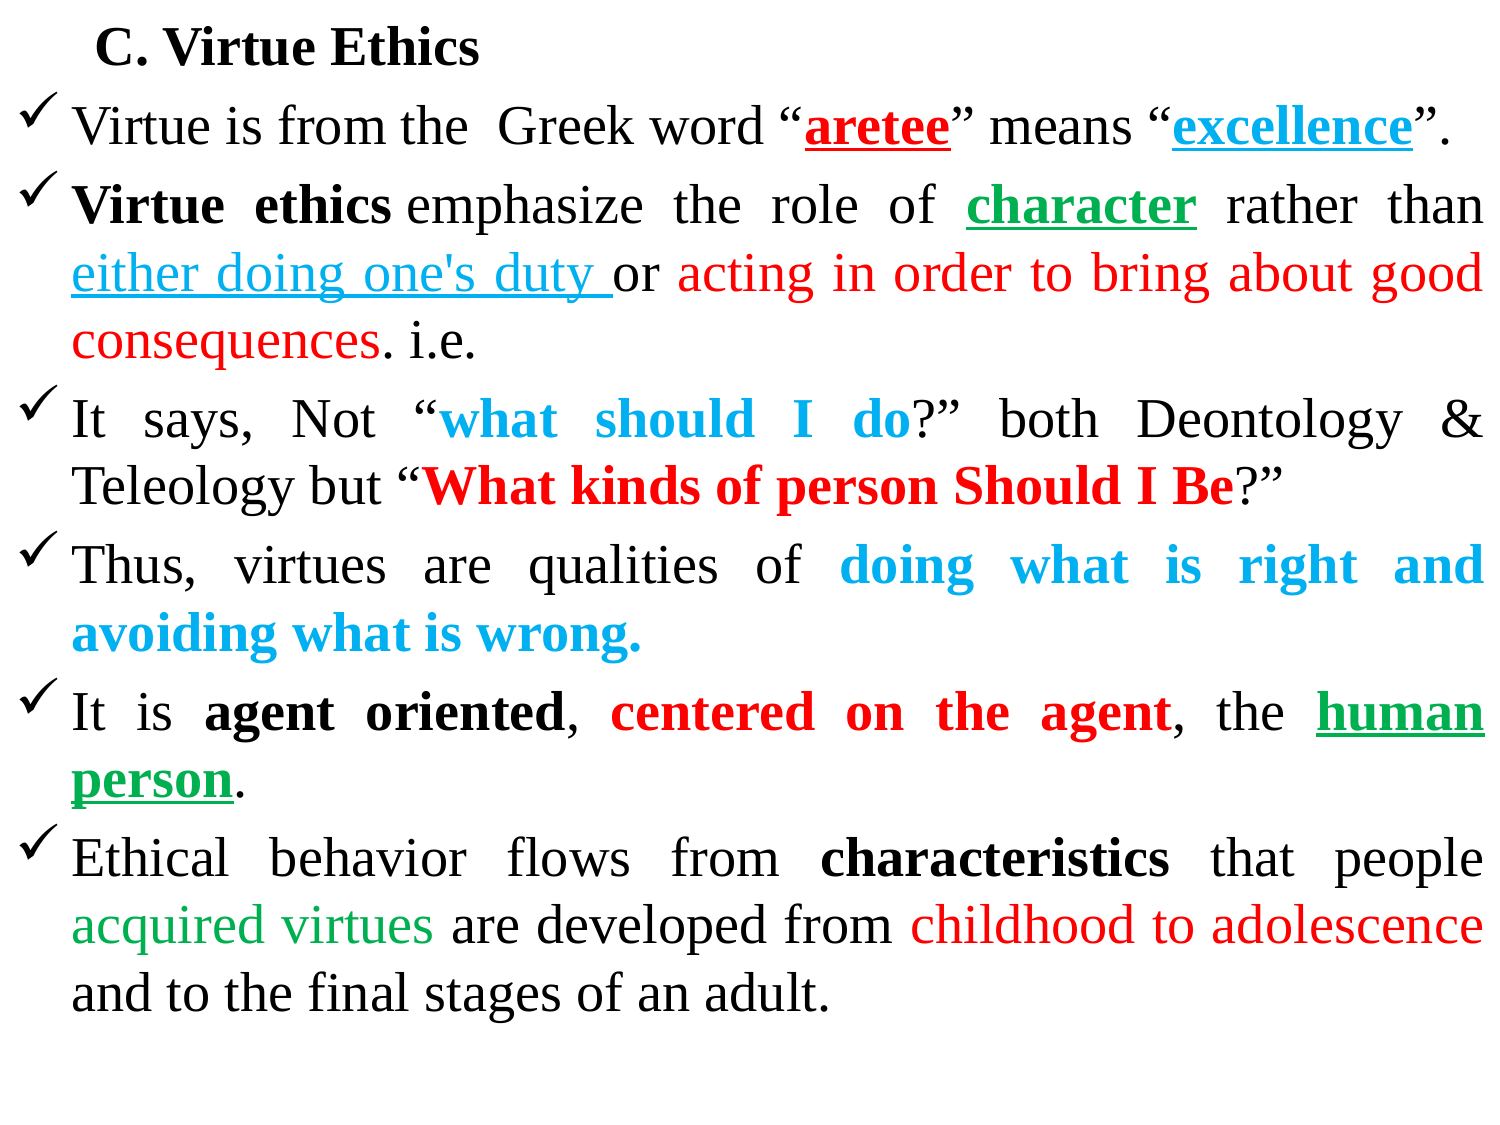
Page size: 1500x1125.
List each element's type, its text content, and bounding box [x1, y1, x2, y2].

list C. Virtue Ethics Virtue is from the Greek word “aretee” means “excellence”. Virtue ethics emphasize the role of character rather than either doing one's duty or acting in order to bring about good consequences. i.e. It says, Not “what should I do?” both Deontology & Teleology but “What kinds of person Should I Be?” Thus, virtues are qualities of doing what is right and avoiding what is wrong. It is agent oriented, centered on the agent, the human person. Ethical behavior flows from characteristics that people acquired virtues are developed from childhood to adolescence and to the final stages of an adult. [0, 0, 1500, 1100]
